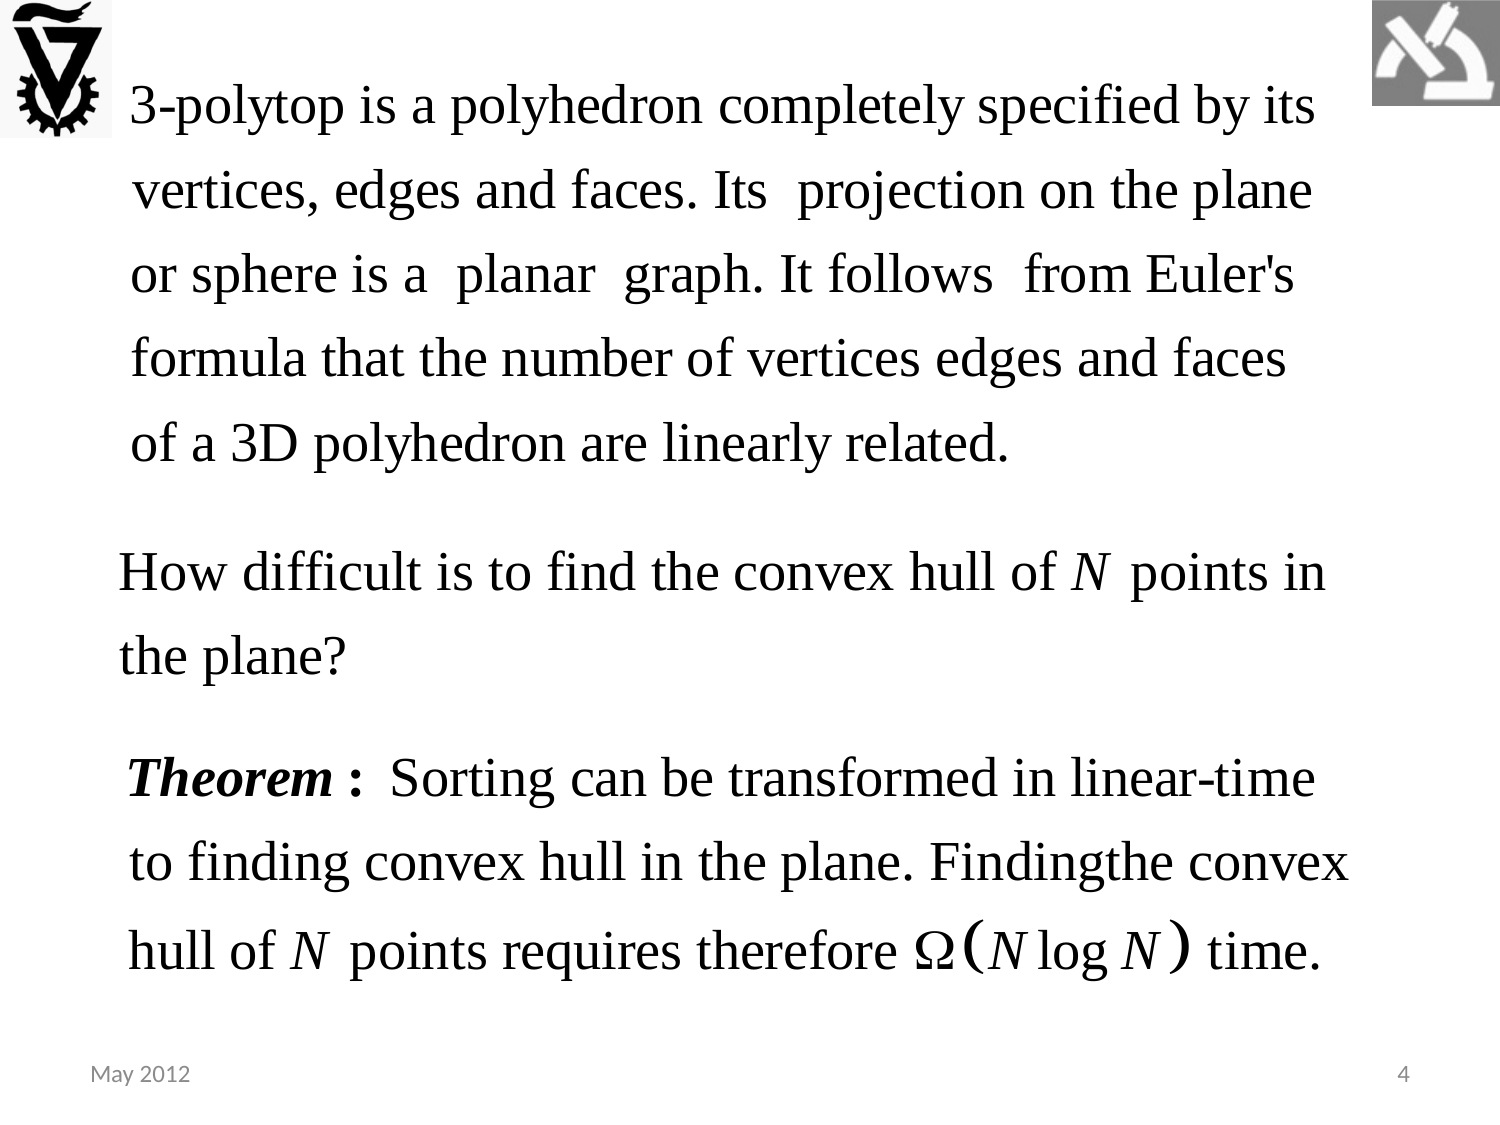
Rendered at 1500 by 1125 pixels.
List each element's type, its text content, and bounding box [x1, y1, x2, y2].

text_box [110, 538, 1342, 699]
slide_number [75, 1042, 425, 1103]
picture [1372, 0, 1500, 106]
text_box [120, 744, 1362, 999]
picture [0, 0, 112, 138]
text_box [122, 71, 1326, 485]
slide_number 4 [1074, 1042, 1425, 1103]
